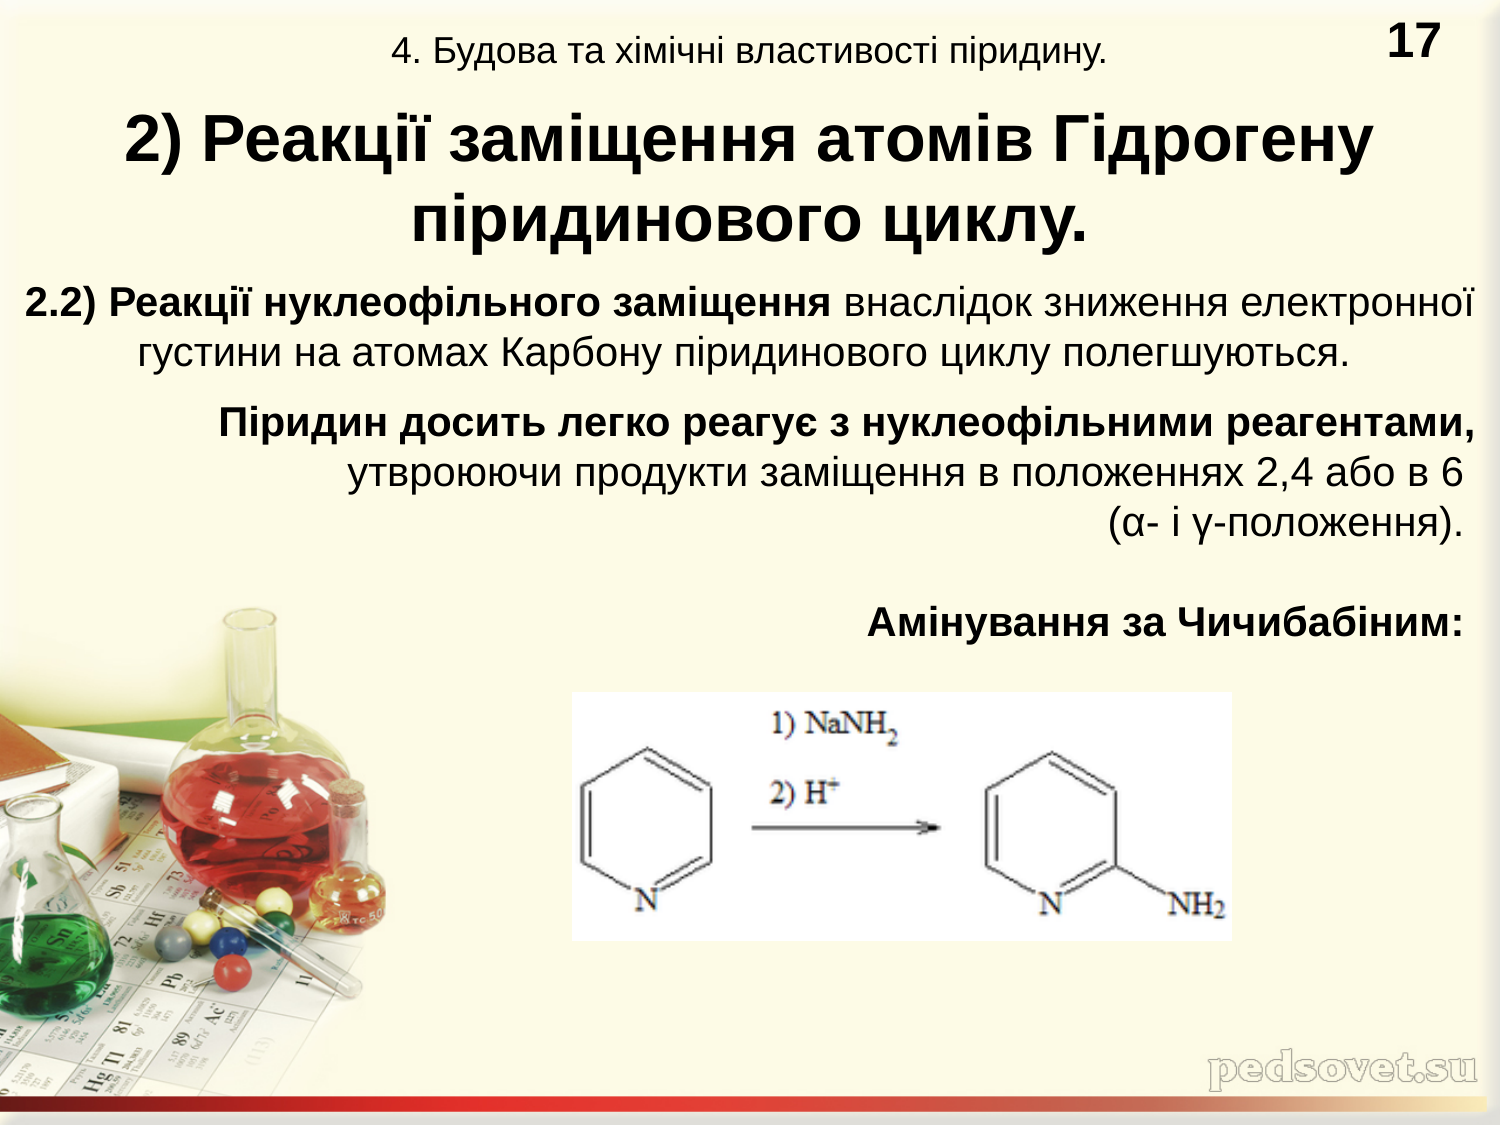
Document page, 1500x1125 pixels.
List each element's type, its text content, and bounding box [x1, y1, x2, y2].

title 4. Будова та хімічні властивості піридину. [75, 19, 1364, 47]
picture [572, 692, 1232, 941]
text_box 17 [1364, 0, 1465, 98]
picture [0, 0, 1500, 1125]
list 2) Реакції заміщення атомів Гідрогену піридинового циклу. 2.2) Реакції нуклеофільного заміщення внаслідок зниження електронної густини на атомах Карбону піридинового циклу полегшуються. Піридин досить легко реагує з нуклеофільними реагентами, утвроюючи продукти заміщення в положеннях 2,4 або в 6 (α- і γ-положення). Амінування за Чичибабіним: [8, 47, 1492, 1076]
